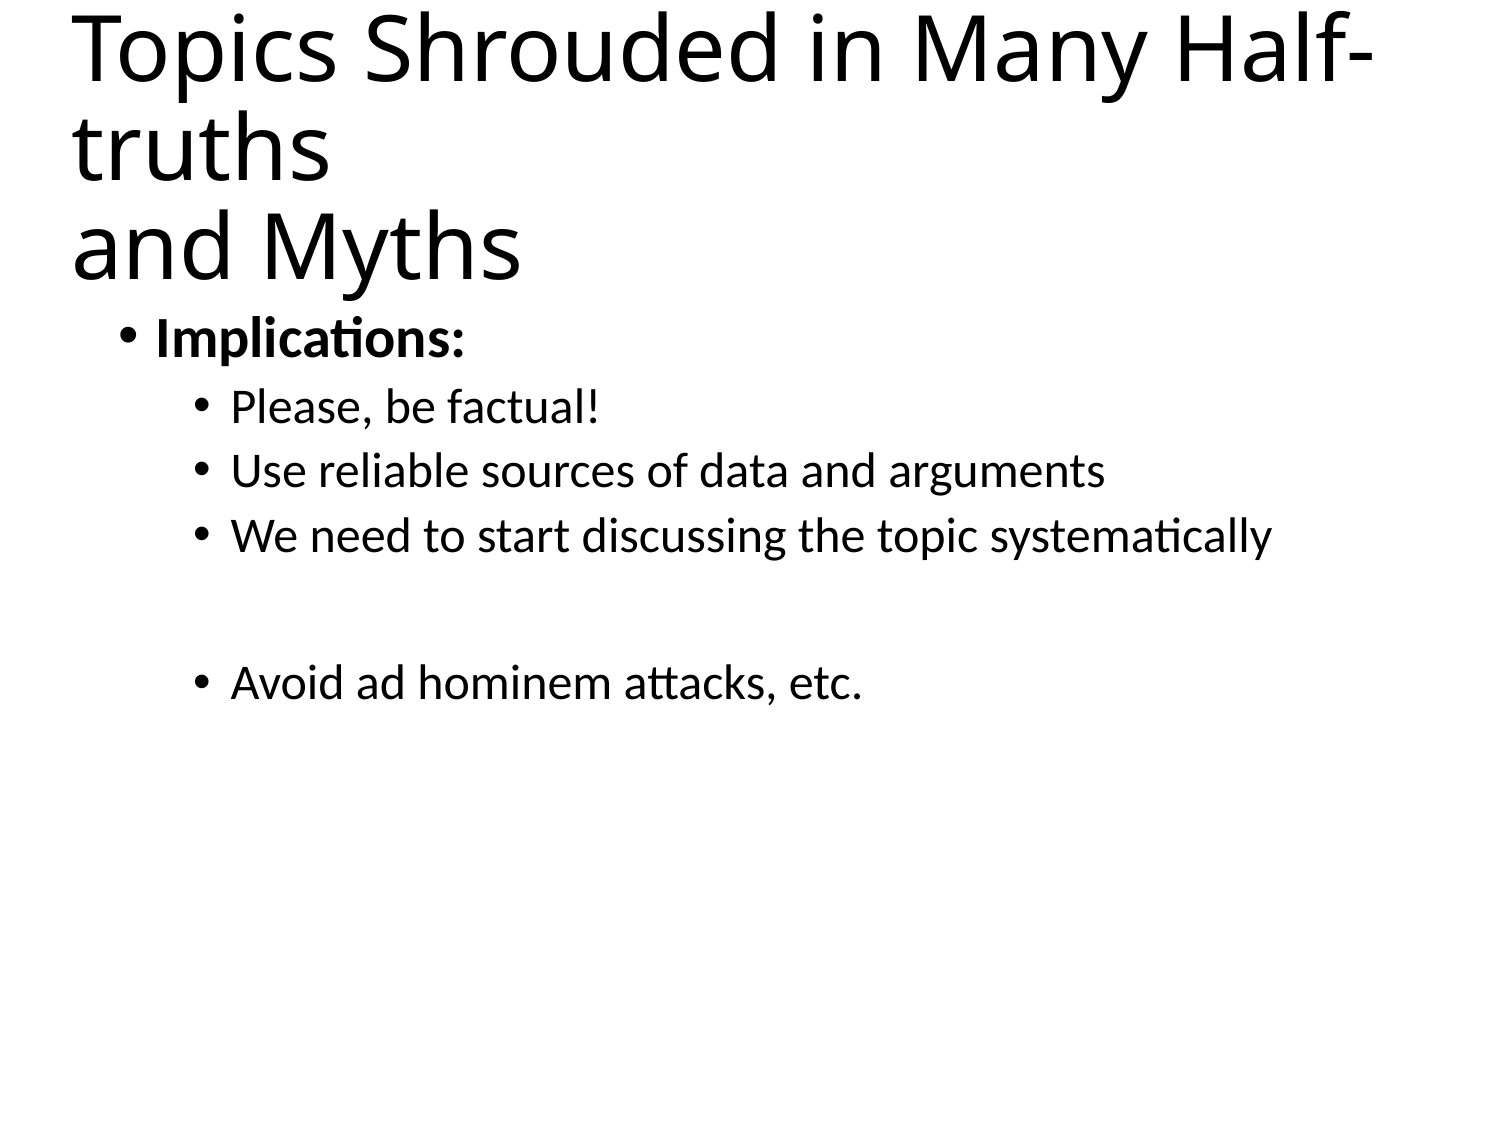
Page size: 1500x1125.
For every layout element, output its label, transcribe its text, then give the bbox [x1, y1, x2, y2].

title Topics Shrouded in Many Half-truths and Myths [56, 41, 1500, 260]
list Implications: Please, be factual! Use reliable sources of data and arguments We need to start discussing the topic systematically Avoid ad hominem attacks, etc. [103, 299, 1397, 1014]
